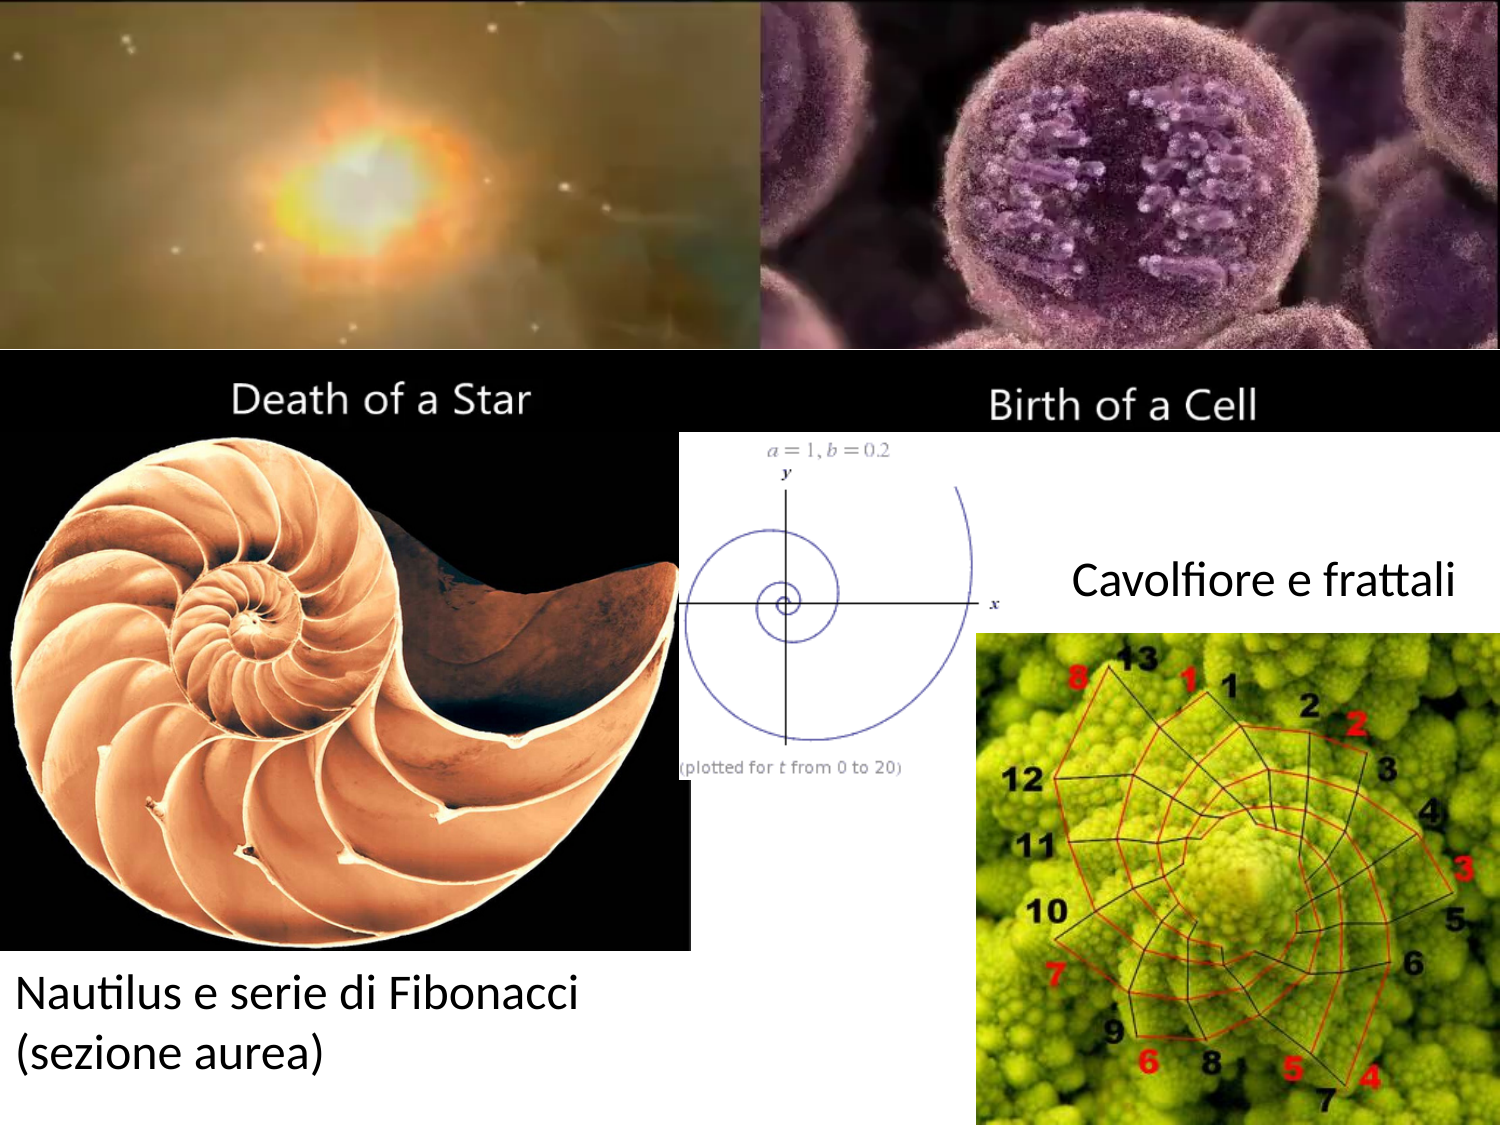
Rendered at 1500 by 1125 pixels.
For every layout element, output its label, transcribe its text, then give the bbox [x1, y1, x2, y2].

picture [0, 432, 1500, 1125]
text_box Cavolfiore e frattali [1057, 538, 1477, 614]
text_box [0, 349, 1500, 433]
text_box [0, 0, 1500, 349]
text_box Nautilus e serie di Fibonacci (sezione aurea) [0, 952, 697, 1087]
